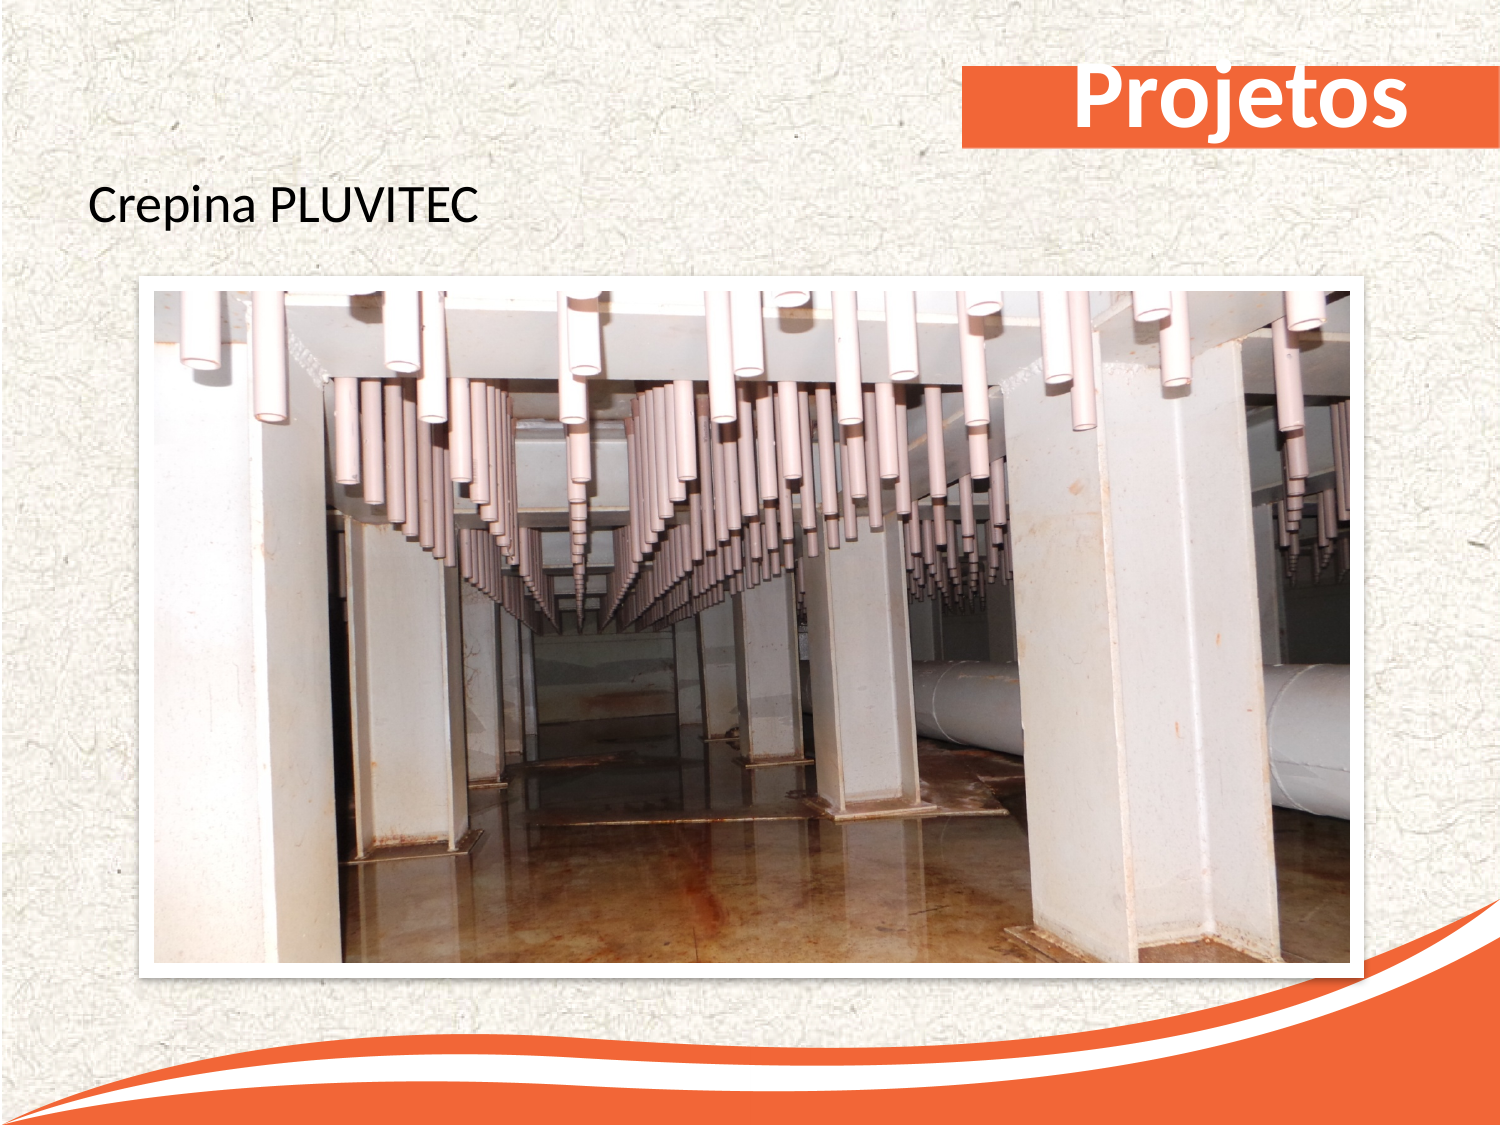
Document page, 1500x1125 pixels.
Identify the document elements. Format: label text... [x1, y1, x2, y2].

title Projetos [75, 45, 1425, 148]
text_box Crepina PLUVITEC [56, 148, 1416, 267]
picture [0, 0, 1500, 1125]
